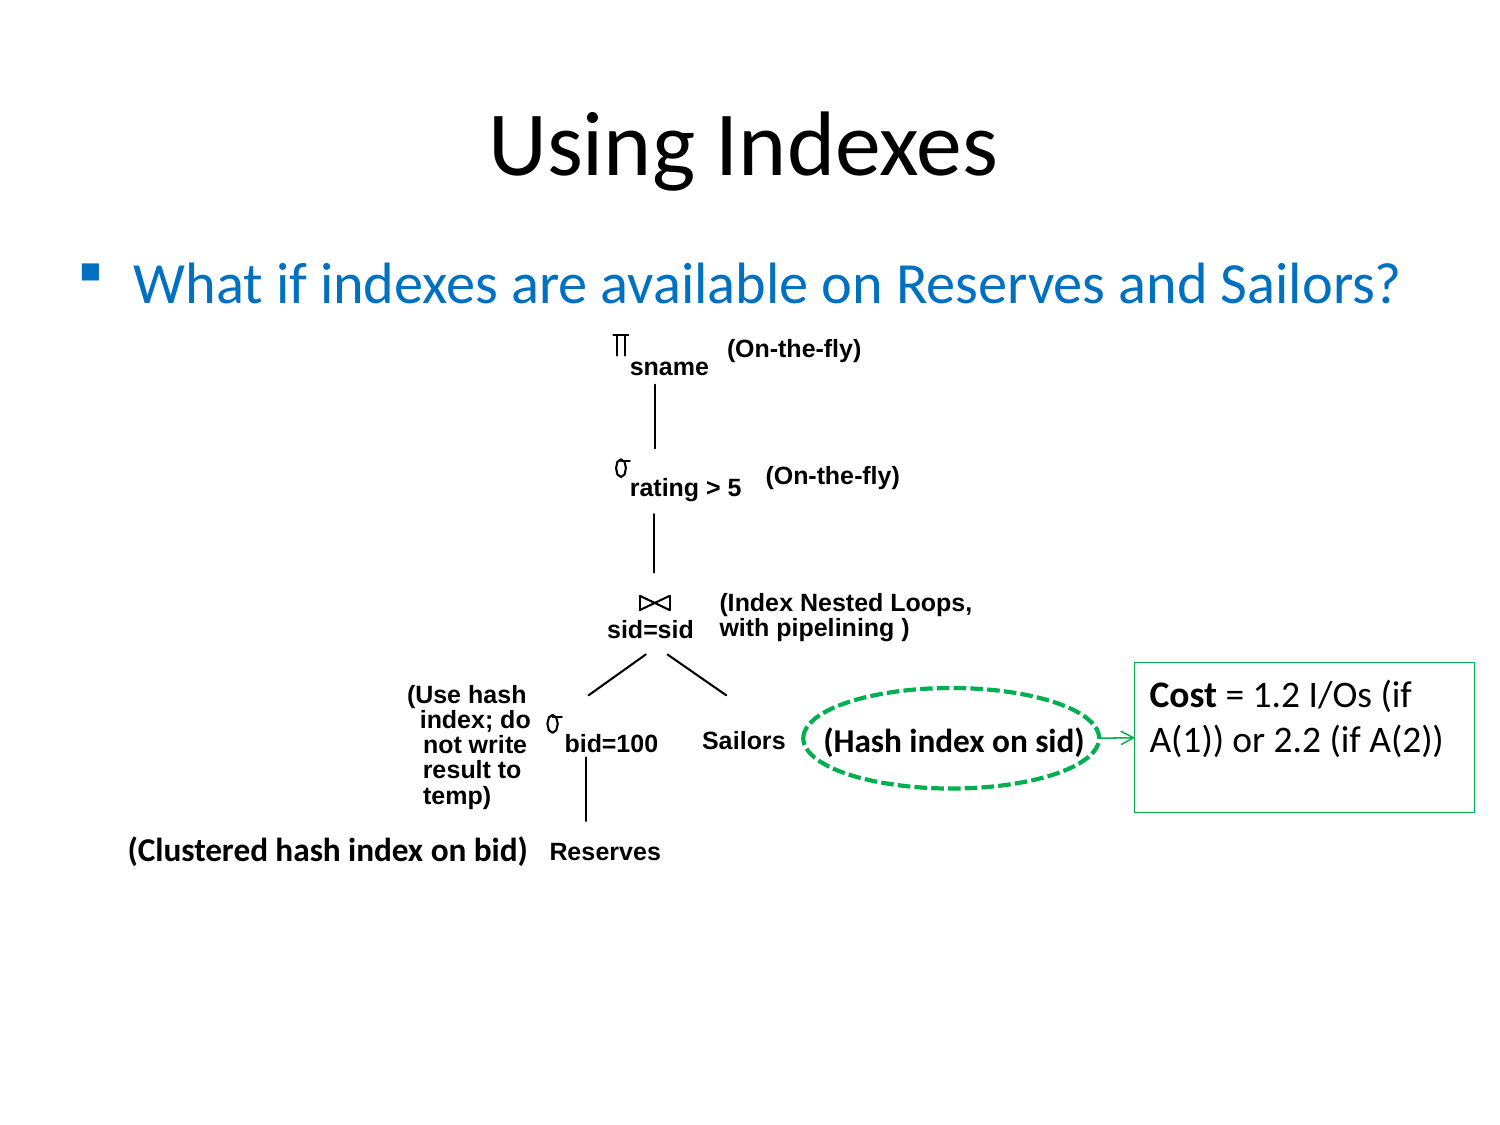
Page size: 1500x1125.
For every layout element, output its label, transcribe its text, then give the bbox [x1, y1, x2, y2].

text_box sname [614, 343, 725, 388]
text_box (On-the-fly) [712, 324, 877, 370]
text_box temp) [408, 772, 506, 817]
text_box with pipelining ) [704, 604, 925, 649]
text_box Cost = 1.2 I/Os (if A(1)) or 2.2 (if A(2)) [1134, 662, 1475, 813]
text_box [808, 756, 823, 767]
text_box (Index Nested Loops, [704, 578, 988, 624]
text_box result to [408, 745, 544, 791]
text_box Reserves [544, 827, 677, 873]
text_box index; do [404, 696, 546, 741]
text_box [616, 459, 626, 464]
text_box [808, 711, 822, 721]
text_box sid=sid [592, 606, 709, 651]
list What if indexes are available on Reserves and Sailors? [62, 237, 1480, 1050]
text_box not write [408, 721, 543, 745]
text_box [547, 714, 558, 733]
text_box bid=100 [549, 719, 681, 765]
text_box rating > 5 [615, 464, 757, 509]
text_box (Hash index on sid) [1076, 746, 1101, 767]
text_box (Clustered hash index on bid) [112, 821, 544, 876]
text_box (Use hash [392, 671, 542, 716]
text_box Sailors [687, 717, 801, 762]
text_box (On-the-fly) [750, 452, 916, 497]
text_box [801, 685, 1102, 791]
text_box (Hash index on sid) [1081, 711, 1101, 731]
title Using Indexes [12, 45, 1475, 233]
